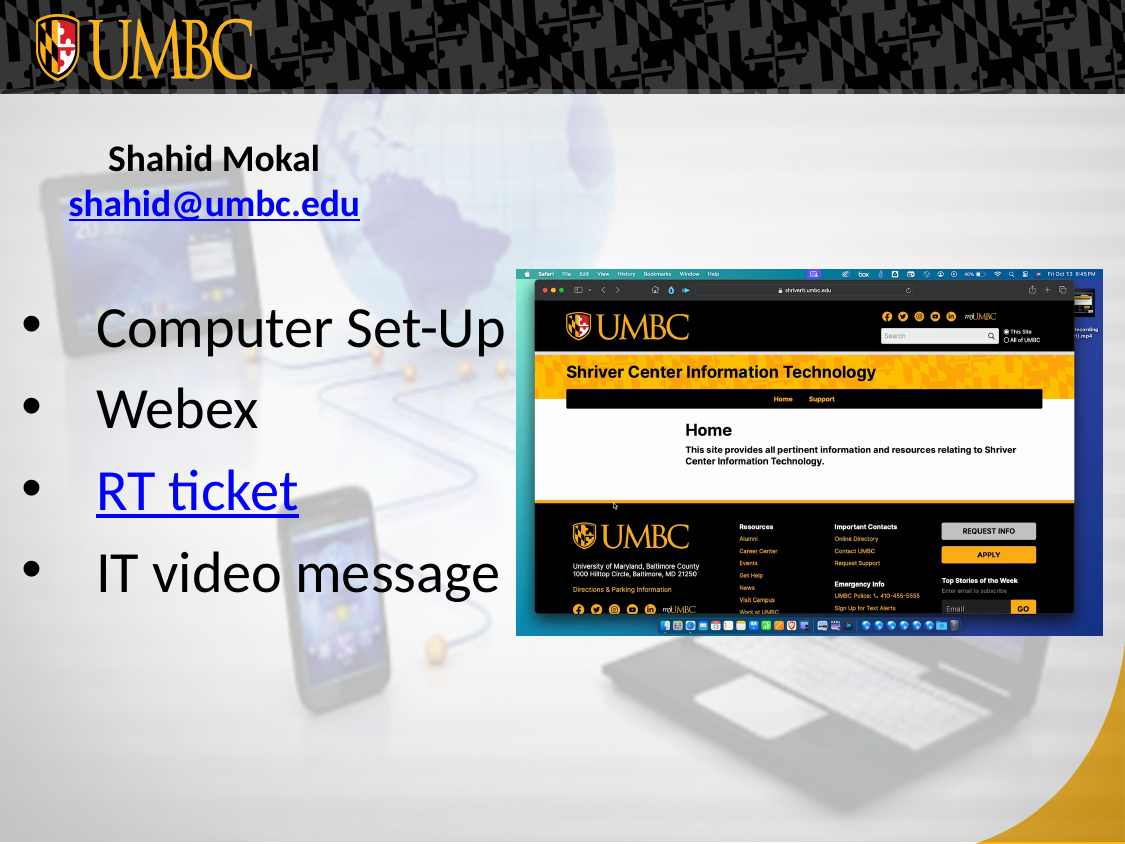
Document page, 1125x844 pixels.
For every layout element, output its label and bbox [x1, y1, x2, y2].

text_box [515, 268, 1104, 637]
picture [0, 0, 1125, 844]
